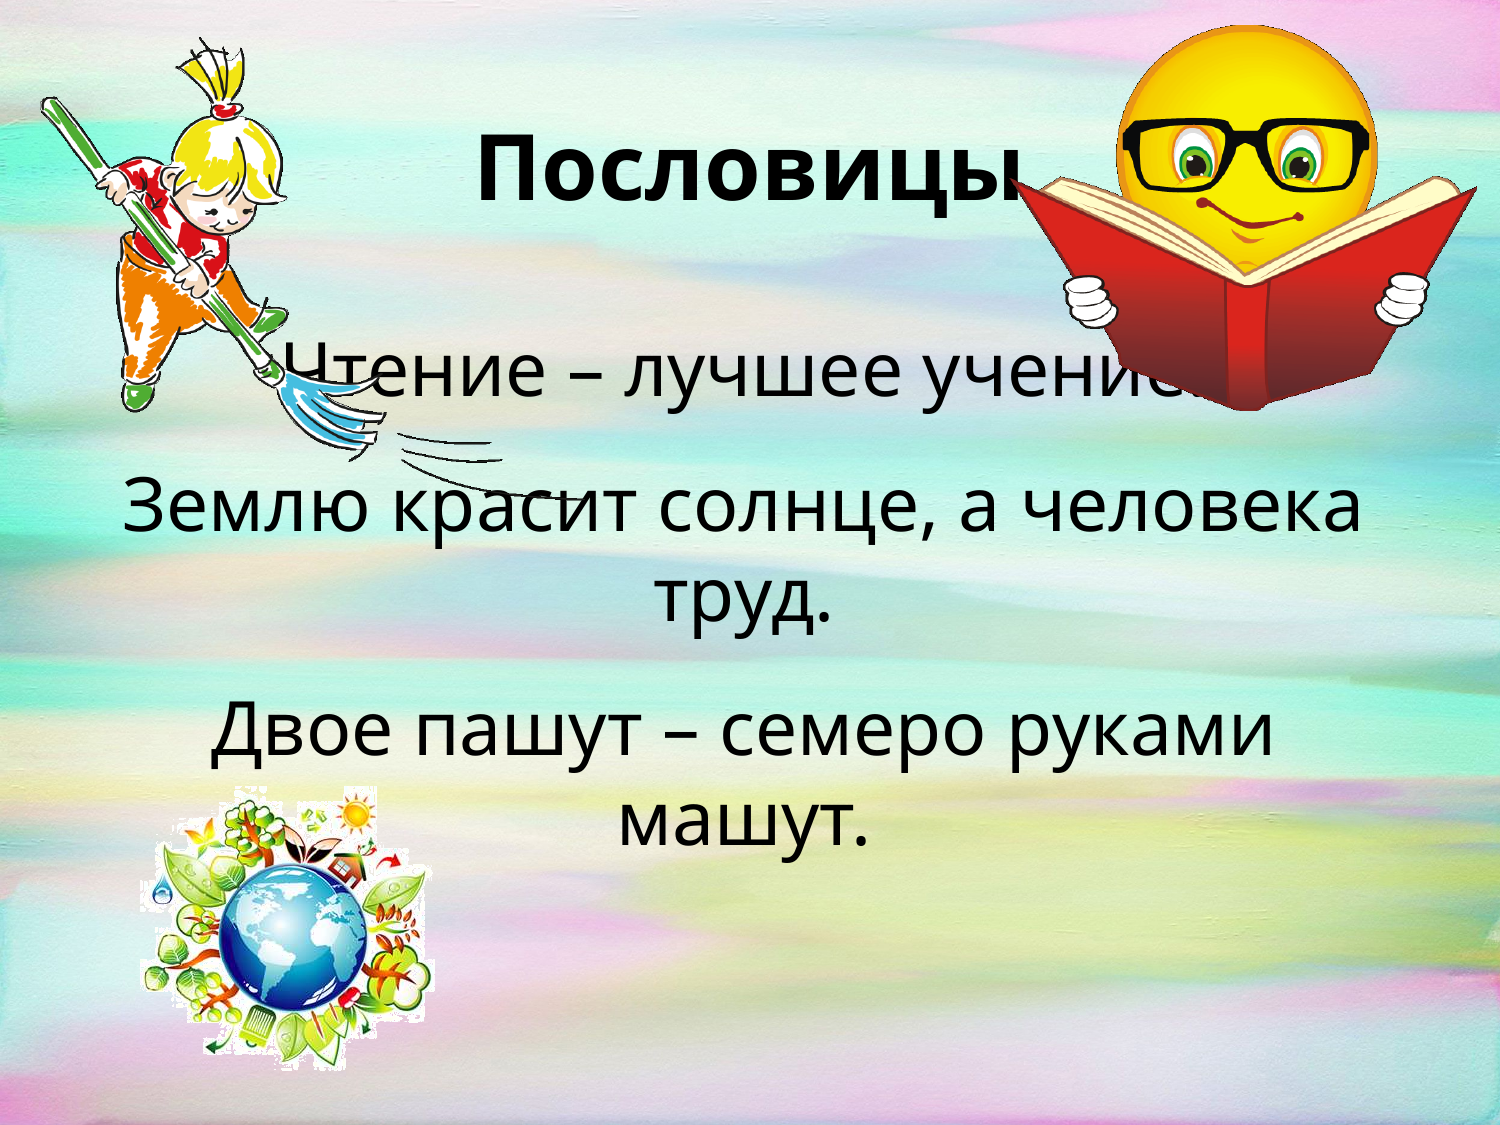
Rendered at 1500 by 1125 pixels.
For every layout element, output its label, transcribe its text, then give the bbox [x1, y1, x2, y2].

picture [0, 0, 1500, 1125]
title Пословицы [626, 45, 1004, 233]
list Чтение – лучшее учение. Землю красит солнце, а человека труд. Двое пашут – семеро руками машут. [64, 314, 1424, 1106]
